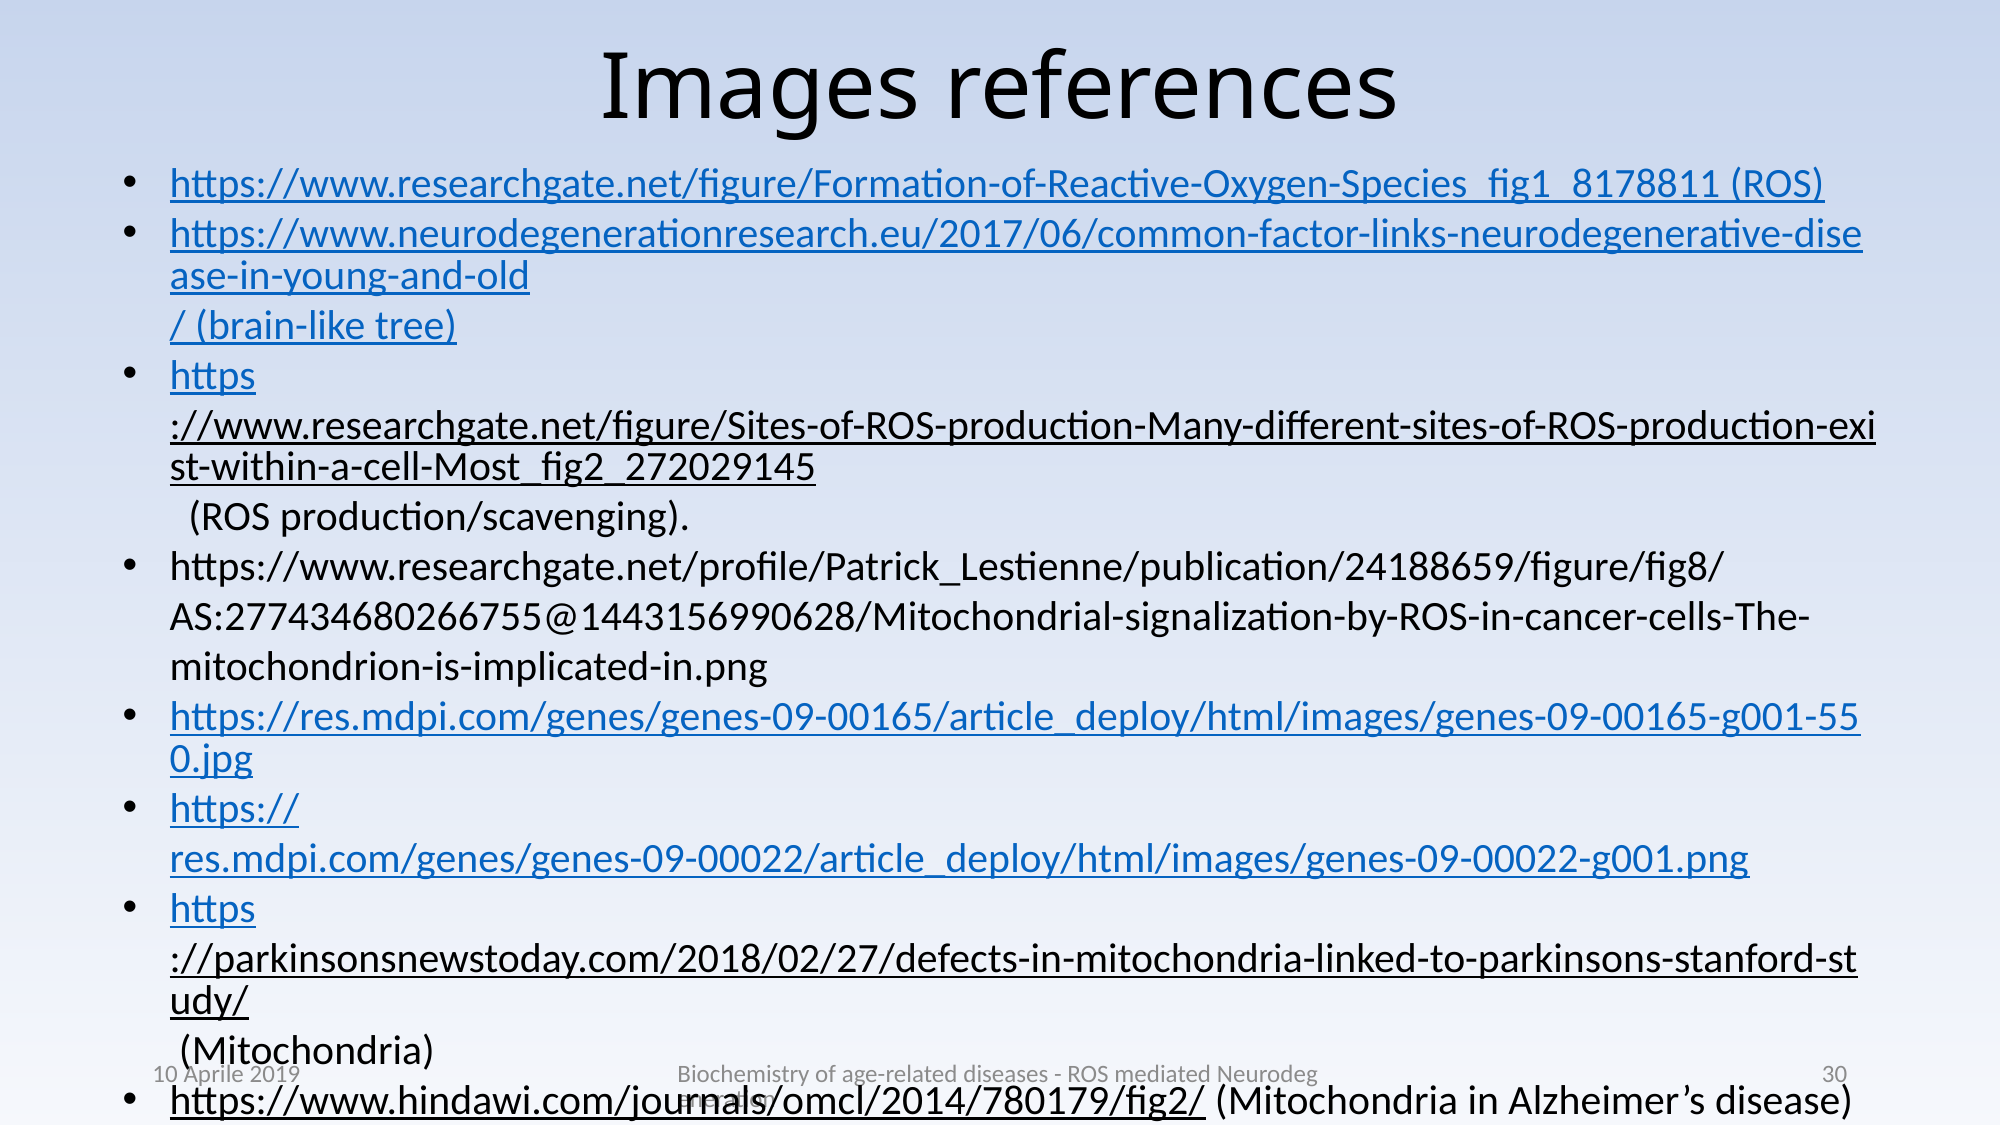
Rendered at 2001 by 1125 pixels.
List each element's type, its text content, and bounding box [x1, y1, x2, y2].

footer Biochemistry of age-related diseases - ROS mediated Neurodegeneration [662, 1042, 1338, 1103]
text_box https://www.researchgate.net/figure/Formation-of-Reactive-Oxygen-Species_fig1_8178811 (ROS) https://www.neurodegenerationresearch.eu/2017/06/common-factor-links-neurodegenerative-disease-in-young-and-old/ (brain-like tree) https://www.researchgate.net/figure/Sites-of-ROS-production-Many-different-sites-of-ROS-production-exist-within-a-cell-Most_fig2_272029145 (ROS production/scavenging). https://www.researchgate.net/profile/Patrick_Lestienne/publication/24188659/figure/fig8/AS:277434680266755@1443156990628/Mitochondrial-signalization-by-ROS-in-cancer-cells-The-mitochondrion-is-implicated-in.png https://res.mdpi.com/genes/genes-09-00165/article_deploy/html/images/genes-09-00165-g001-550.jpg https://res.mdpi.com/genes/genes-09-00022/article_deploy/html/images/genes-09-00022-g001.png https://parkinsonsnewstoday.com/2018/02/27/defects-in-mitochondria-linked-to-parkinsons-stanford-study/ (Mitochondria) https://www.hindawi.com/journals/omcl/2014/780179/fig2/ (Mitochondria in Alzheimer’s disease) https://www.researchgate.net/publication/7854782_A_definition_of_Parkinson%27s_disease (Mitochondria in Parkinson’s disease) [107, 148, 1892, 1125]
text_box Images references [471, 19, 1529, 145]
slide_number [137, 1042, 588, 1103]
slide_number 30 [1412, 1042, 1863, 1103]
